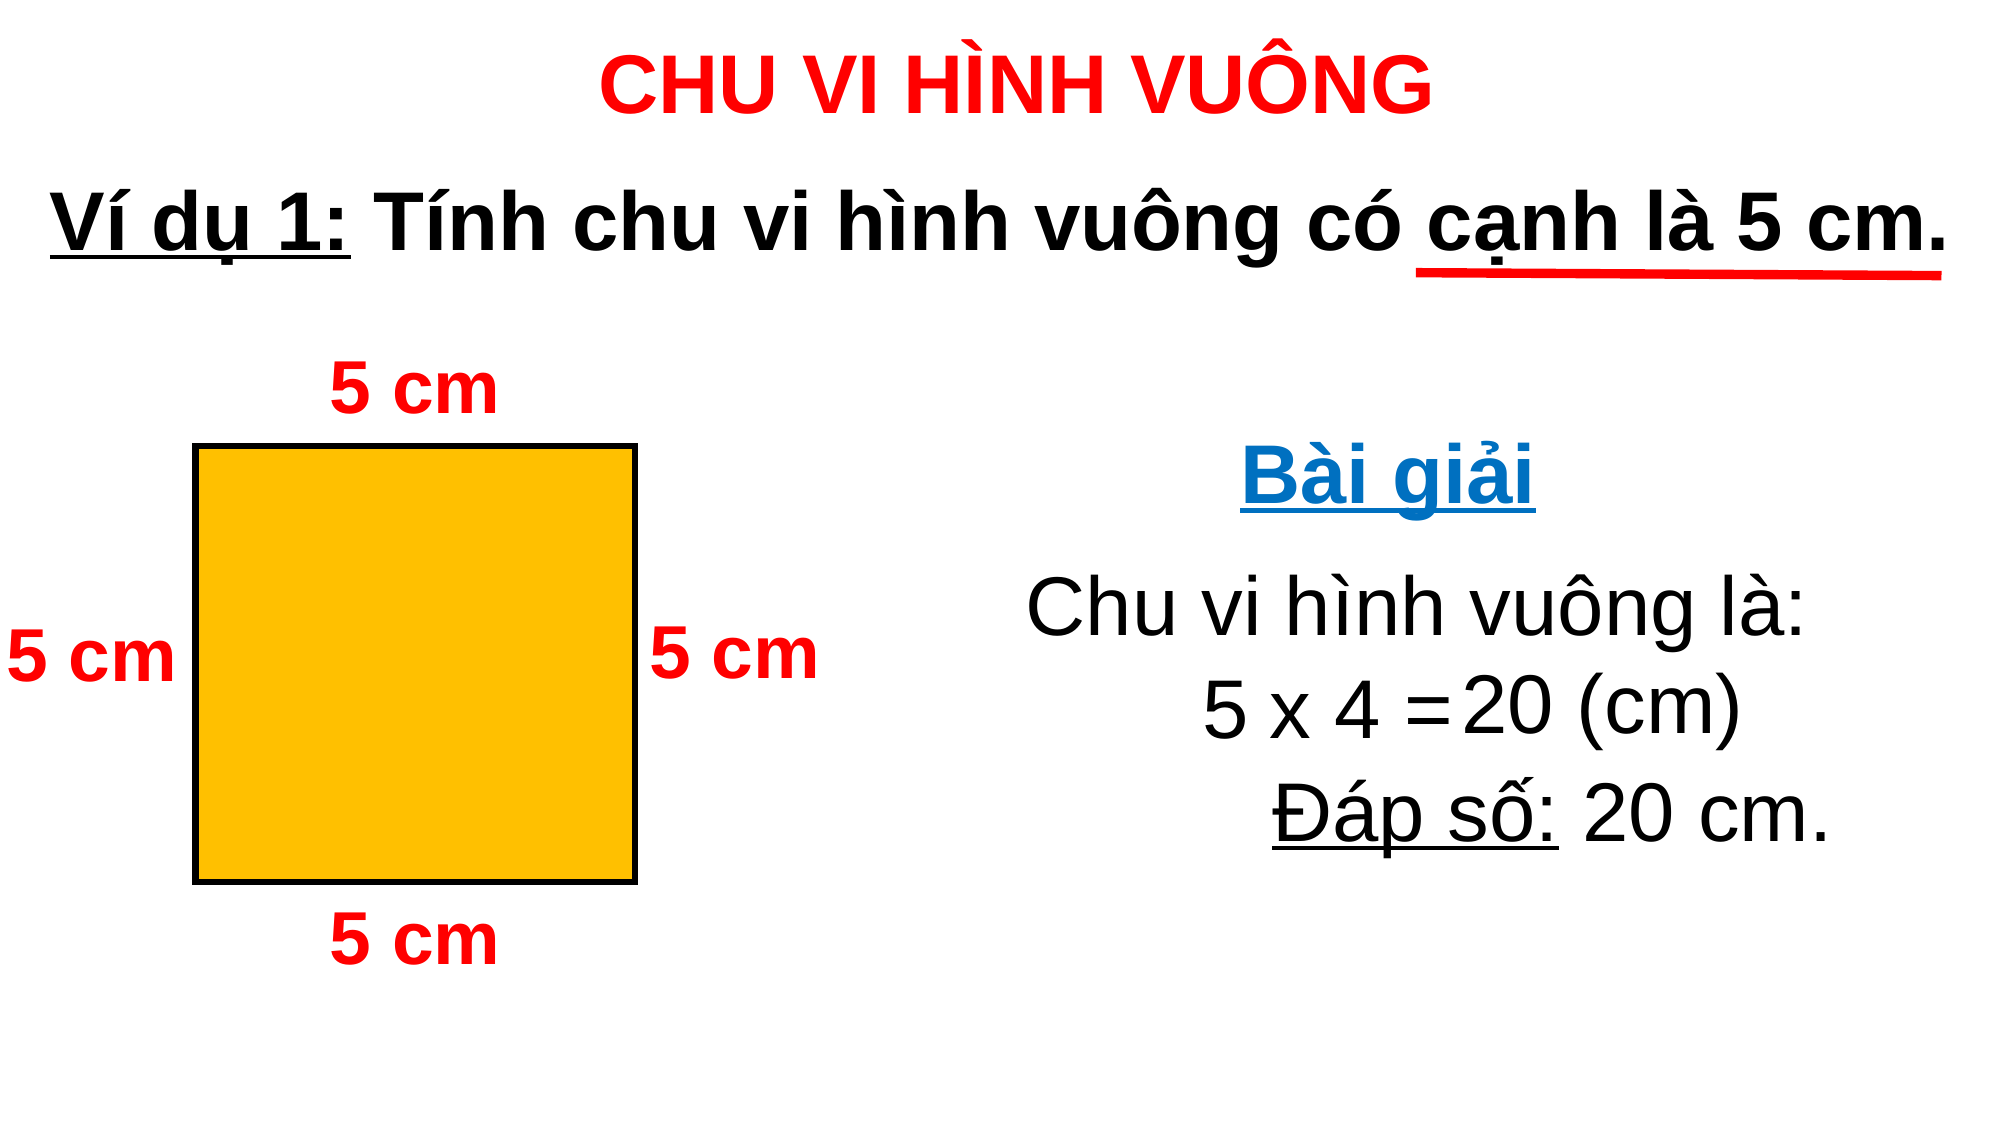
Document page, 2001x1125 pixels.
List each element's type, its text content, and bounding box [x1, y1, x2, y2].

text_box Chu vi hình vuông là: [1011, 544, 1824, 660]
text_box [195, 445, 636, 883]
text_box 5 cm [314, 331, 516, 437]
text_box 20 (cm) [1446, 642, 1759, 758]
text_box 5 cm [0, 599, 193, 705]
text_box Đáp số: 20 cm. [1257, 750, 1848, 866]
text_box Bài giải [1225, 413, 1552, 528]
text_box CHU VI HÌNH VUÔNG [584, 23, 1451, 138]
text_box x 4 = [1255, 647, 1468, 763]
text_box 5 cm [634, 596, 836, 701]
text_box 5 cm [314, 882, 516, 987]
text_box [1415, 272, 1942, 276]
text_box Ví dụ 1: Tính chu vi hình vuông có cạnh là 5 cm. [34, 159, 2000, 275]
text_box 5 [1187, 647, 1255, 763]
